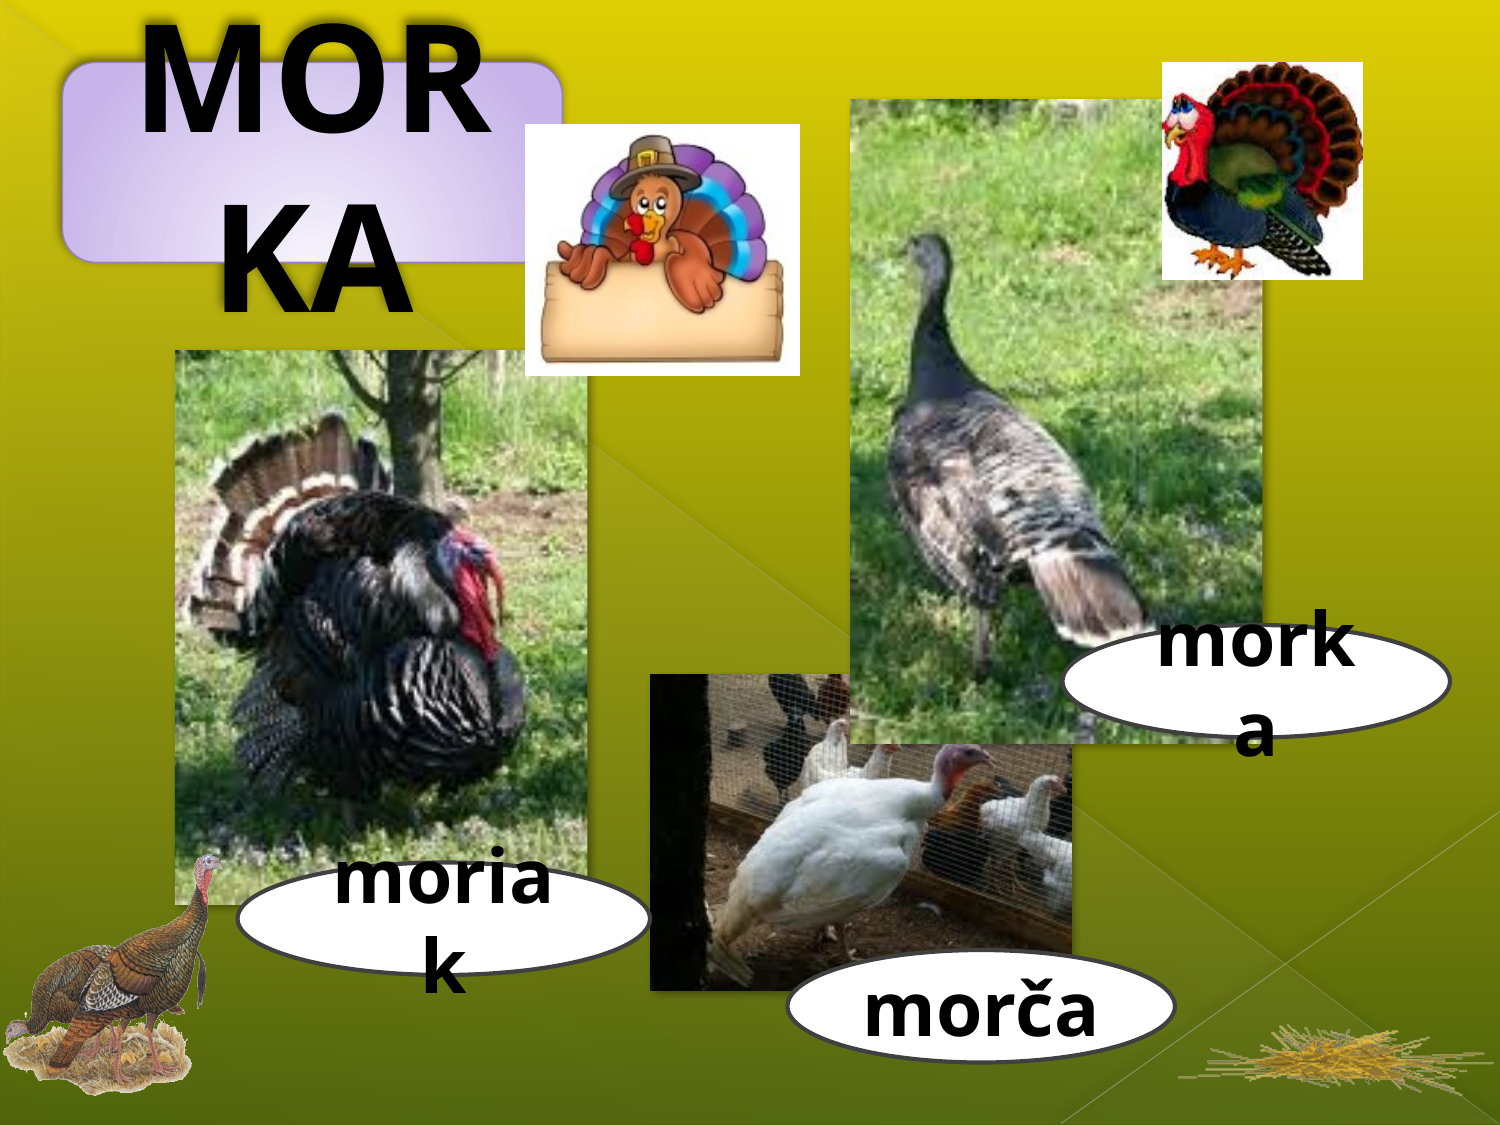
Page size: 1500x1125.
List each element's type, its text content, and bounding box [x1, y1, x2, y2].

picture [0, 124, 801, 1101]
text_box MORKA [61, 61, 564, 264]
picture [1177, 974, 1500, 1099]
text_box morka [1265, 622, 1453, 740]
text_box morča [785, 955, 1168, 1065]
text_box moriak [235, 877, 640, 978]
picture [649, 62, 1363, 991]
